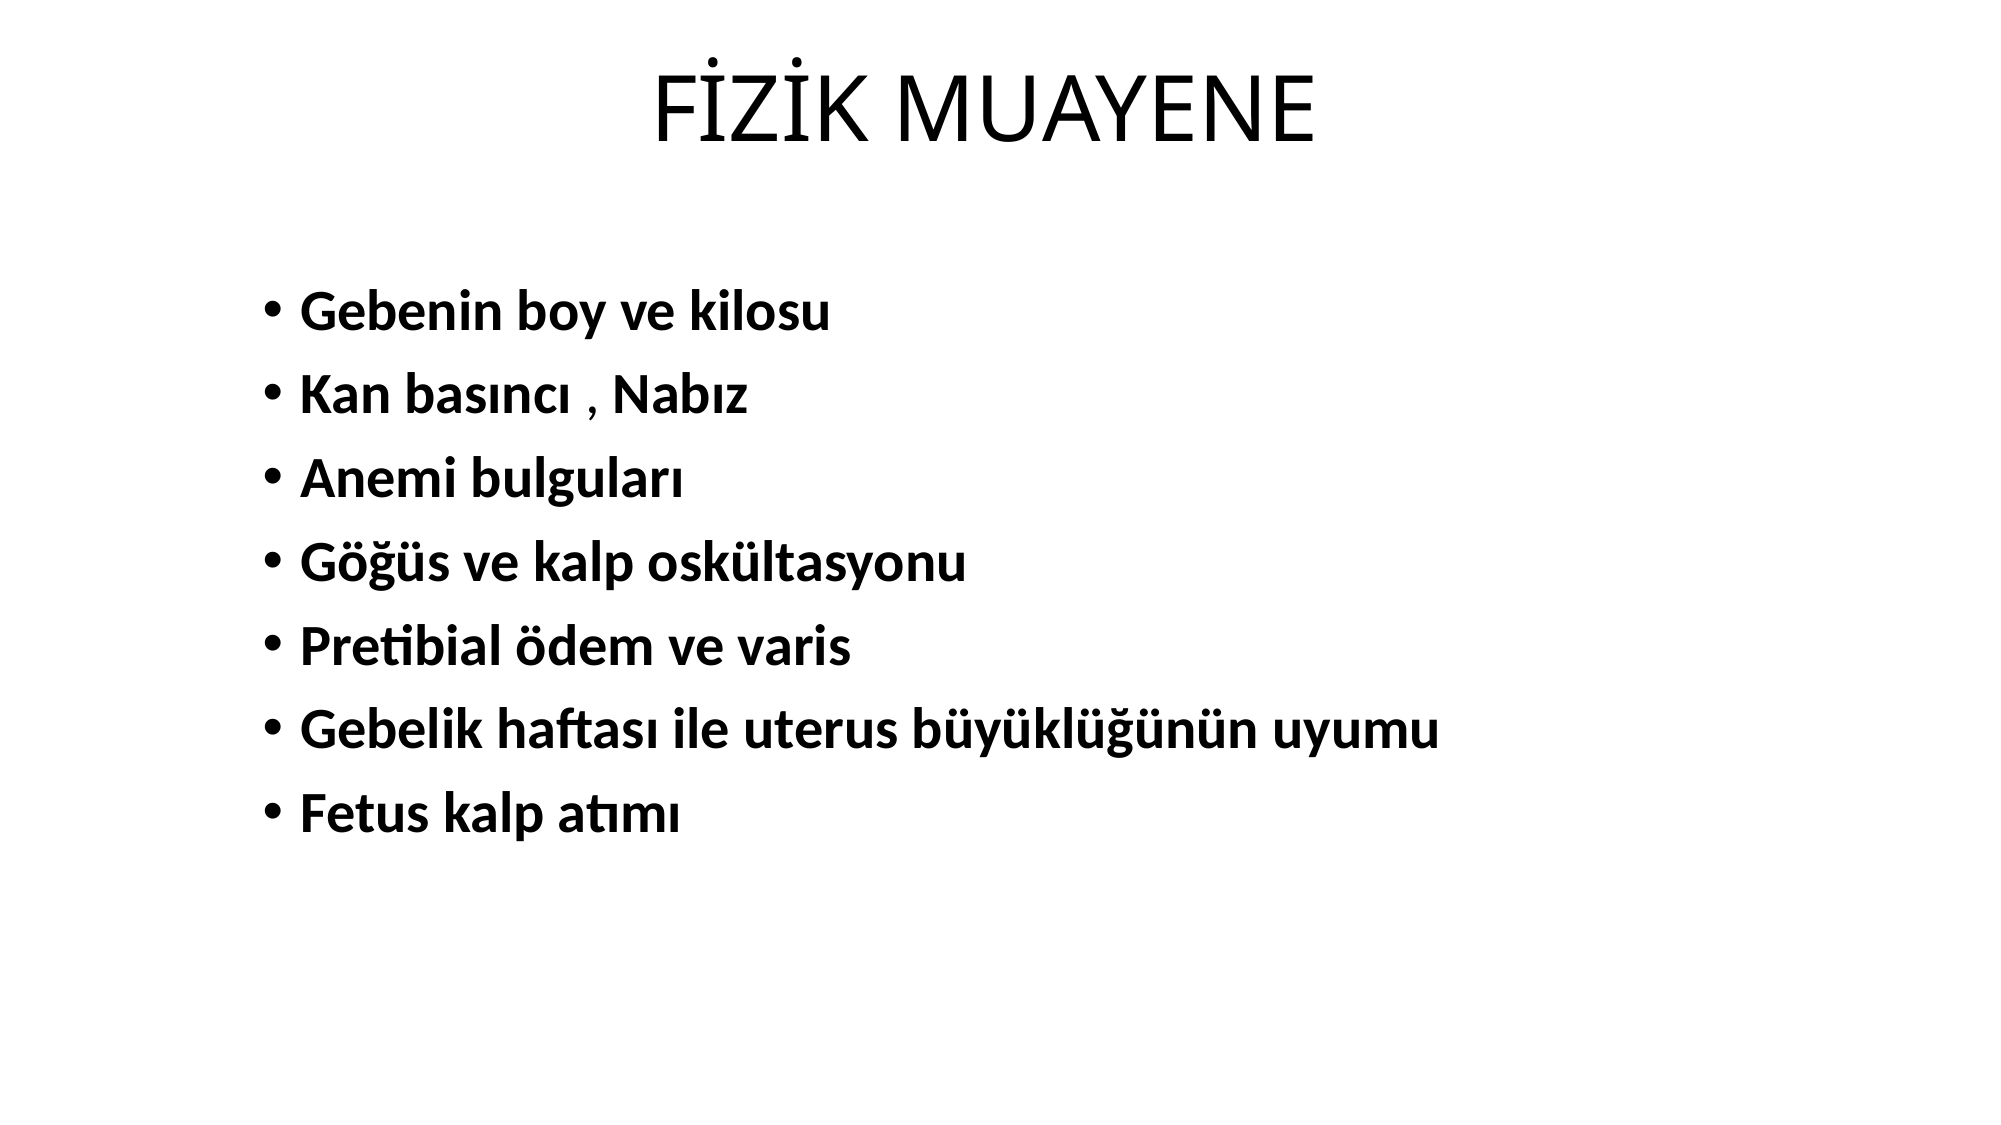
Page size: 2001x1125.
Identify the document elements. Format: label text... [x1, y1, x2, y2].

list Gebenin boy ve kilosu Kan basıncı , Nabız Anemi bulguları Göğüs ve kalp oskültasyonu Pretibial ödem ve varis Gebelik haftası ile uterus büyüklüğünün uyumu Fetus kalp atımı [247, 272, 1870, 1048]
title FİZİK MUAYENE [134, 3, 1859, 221]
